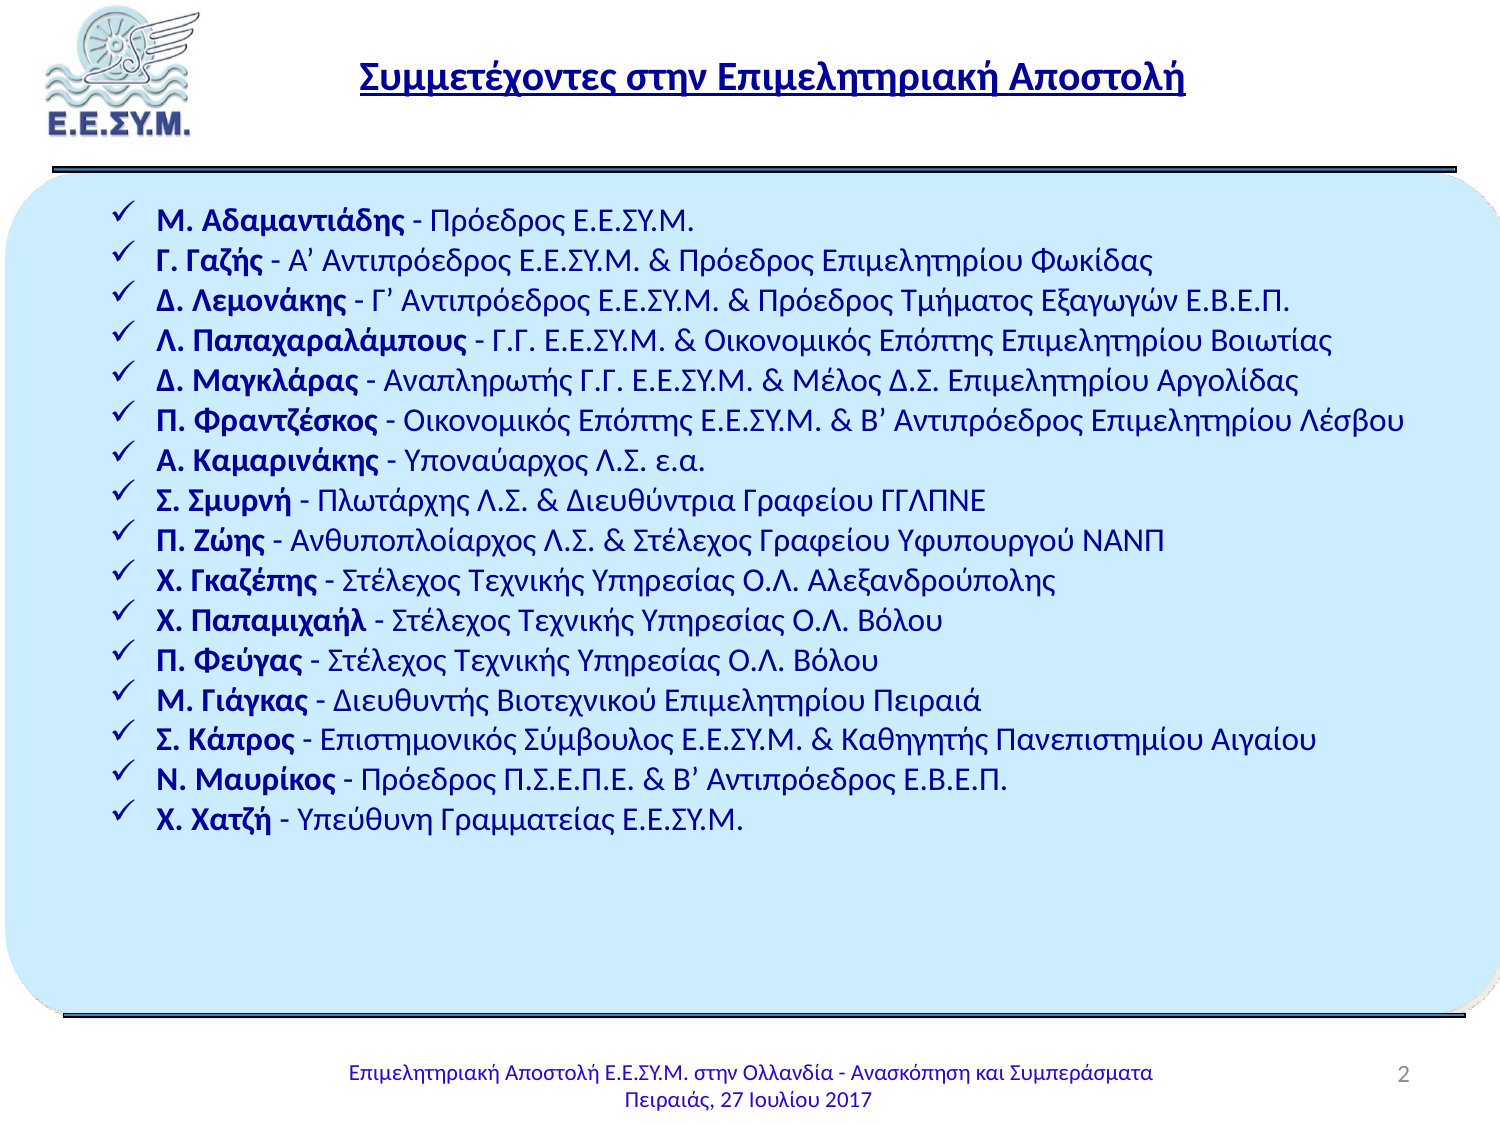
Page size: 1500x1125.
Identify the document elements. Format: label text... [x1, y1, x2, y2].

text_box Επιμελητηριακή Αποστολή Ε.Ε.ΣΥ.Μ. στην Ολλανδία - Ανασκόπηση και Συμπεράσματα Πειραιάς, 27 Ιουλίου 2017 [62, 1050, 1436, 1120]
text_box [107, 1027, 1447, 1125]
picture [42, 2, 201, 138]
title Συμμετέχοντες στην Επιμελητηριακή Αποστολή [62, 8, 1483, 150]
picture [5, 166, 1500, 1017]
